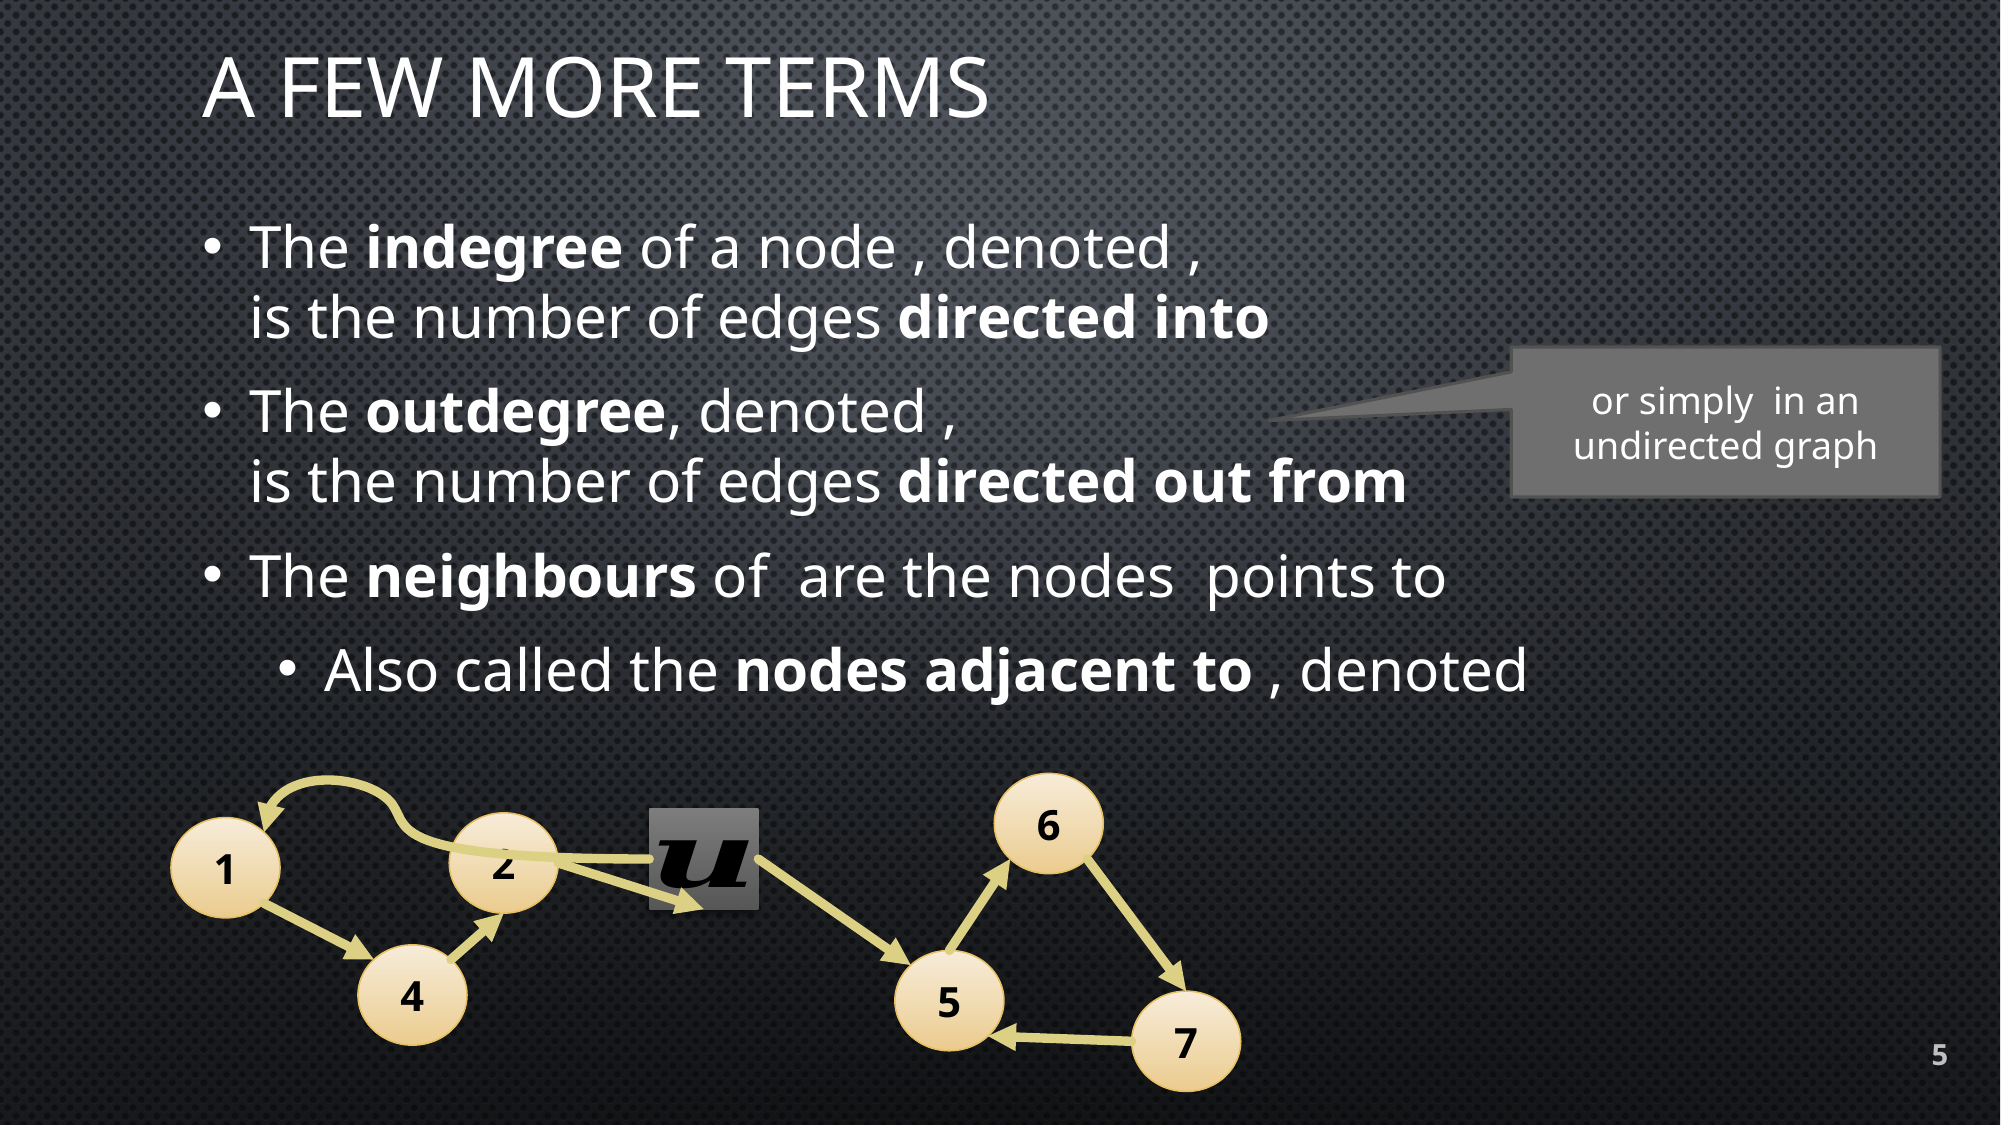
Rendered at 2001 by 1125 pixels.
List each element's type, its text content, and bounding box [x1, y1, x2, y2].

text_box 2 [470, 812, 558, 852]
text_box 5 [894, 949, 1005, 1052]
text_box 7 [1131, 990, 1242, 1093]
text_box 4 [357, 944, 459, 1046]
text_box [758, 858, 911, 966]
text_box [1087, 858, 1187, 992]
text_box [459, 627, 470, 1029]
slide_number 5 [1872, 1026, 1964, 1087]
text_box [949, 858, 1011, 951]
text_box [263, 902, 375, 960]
text_box 2 [470, 856, 559, 914]
text_box 2 [448, 852, 459, 893]
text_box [987, 1035, 1132, 1042]
text_box 2 [453, 833, 459, 843]
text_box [557, 858, 650, 864]
text_box 1 [170, 816, 281, 919]
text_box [470, 912, 505, 960]
text_box 6 [993, 772, 1105, 875]
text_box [450, 912, 459, 960]
title A few more terms [187, 0, 1813, 169]
